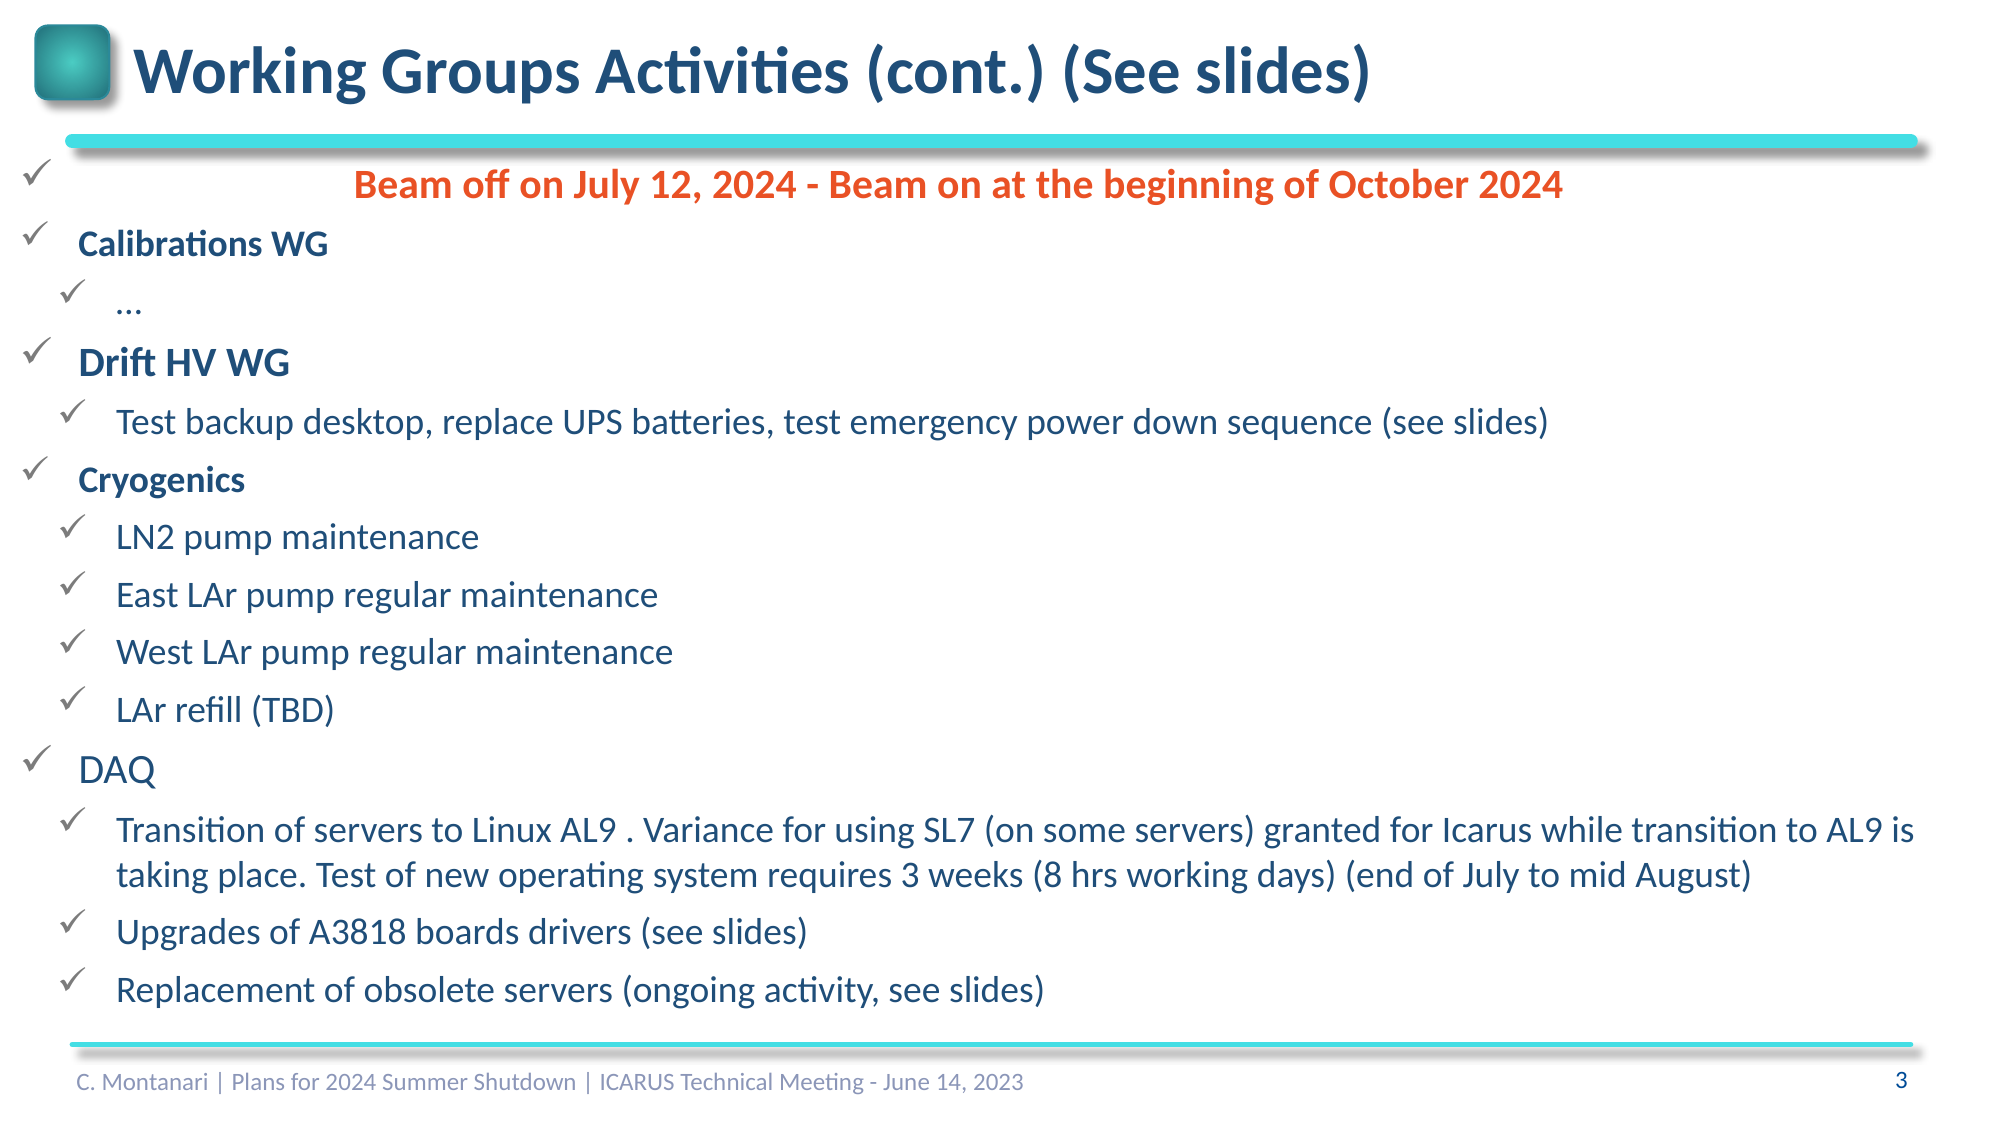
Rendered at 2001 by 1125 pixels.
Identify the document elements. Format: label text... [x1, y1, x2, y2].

text_box Beam off on July 12, 2024 - Beam on at the beginning of October 2024 Calibrations WG … Drift HV WG Test backup desktop, replace UPS batteries, test emergency power down sequence (see slides) Cryogenics LN2 pump maintenance East LAr pump regular maintenance West LAr pump regular maintenance LAr refill (TBD) DAQ Transition of servers to Linux AL9 . Variance for using SL7 (on some servers) granted for Icarus while transition to AL9 is taking place. Test of new operating system requires 3 weeks (8 hrs working days) (end of July to mid August) Upgrades of A3818 boards drivers (see slides) Replacement of obsolete servers (ongoing activity, see slides) [19, 156, 1986, 1038]
title Working Groups Activities (cont.) (See slides) [118, 31, 2000, 113]
footer C. Montanari | Plans for 2024 Summer Shutdown | ICARUS Technical Meeting - June 14, 2023 [76, 1065, 1425, 1105]
